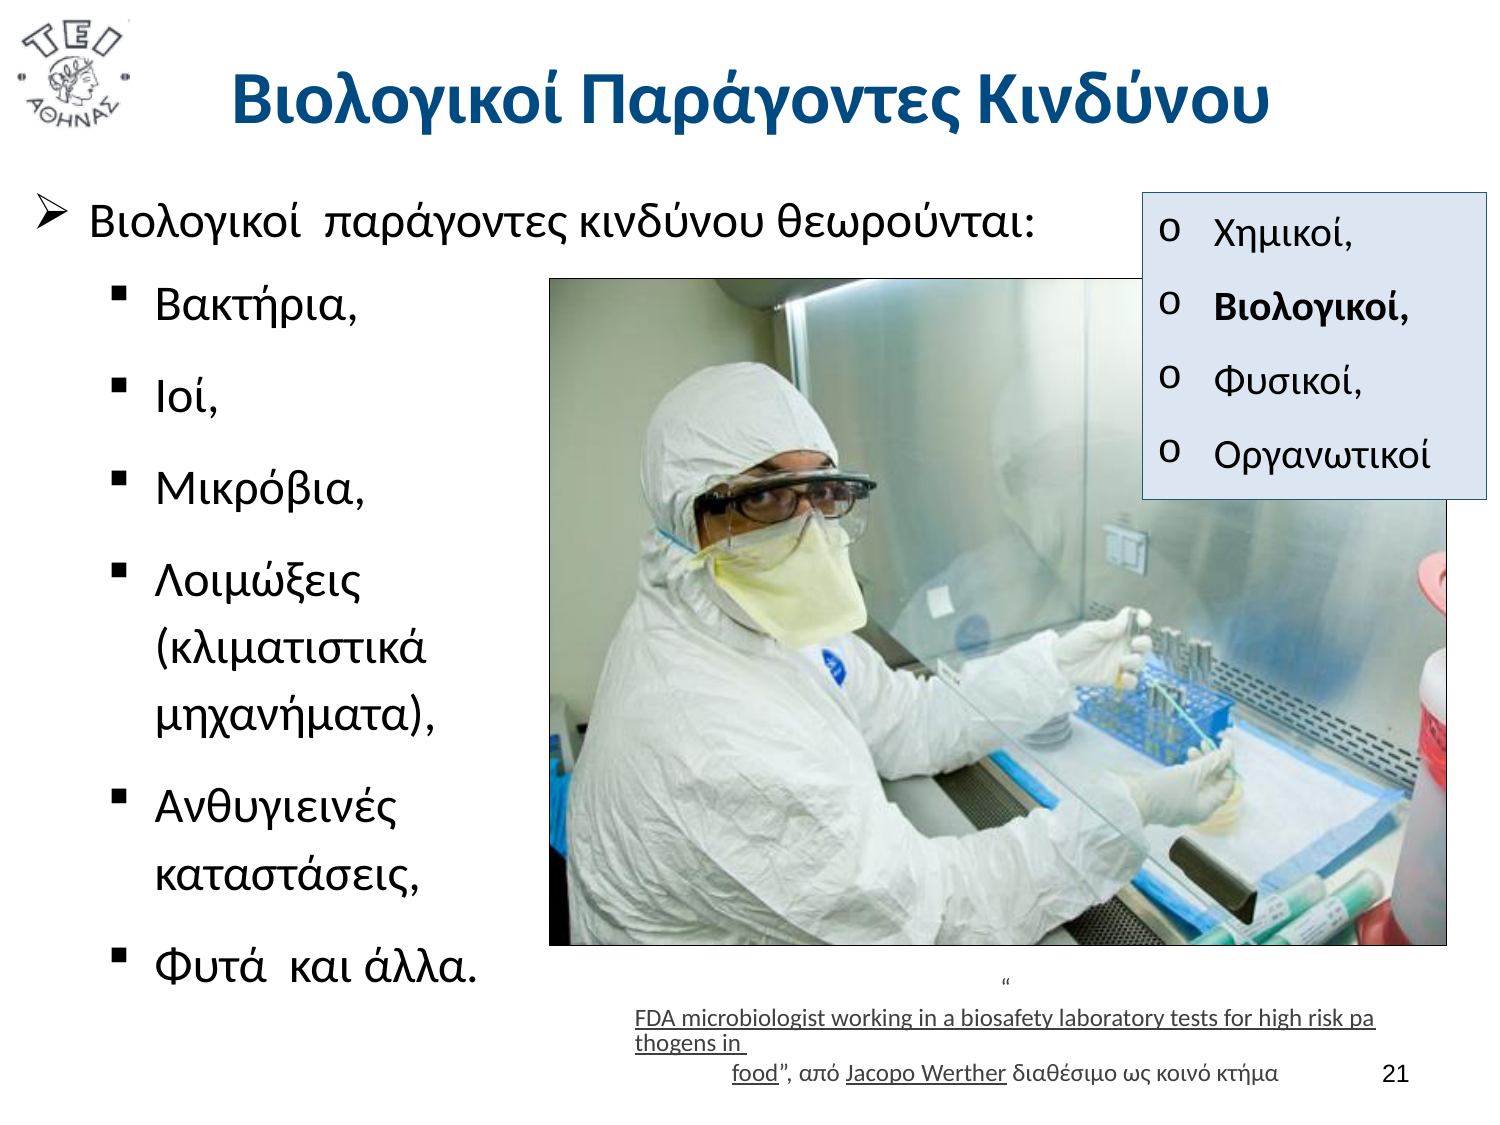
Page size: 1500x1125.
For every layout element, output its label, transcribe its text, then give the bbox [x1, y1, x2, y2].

text_box Βιολογικοί παράγοντες κινδύνου θεωρούνται: [17, 172, 1315, 268]
title Βιολογικοί Παράγοντες Κινδύνου [76, 19, 1427, 169]
list Βακτήρια, Ιοί, Μικρόβια, Λοιμώξεις (κλιματιστικά μηχανήματα), Ανθυγιεινές καταστάσεις, Φυτά και άλλα. [17, 268, 567, 1059]
picture [548, 278, 1448, 946]
text_box Χημικοί, Βιολογικοί, Φυσικοί, Οργανωτικοί [1142, 192, 1487, 500]
text_box “FDA microbiologist working in a biosafety laboratory tests for high risk pathogens in food”, από Jacopo Werther διαθέσιμο ως κοινό κτήμα [620, 964, 1392, 1069]
picture [17, 19, 76, 133]
slide_number 20 [1074, 1042, 1425, 1103]
